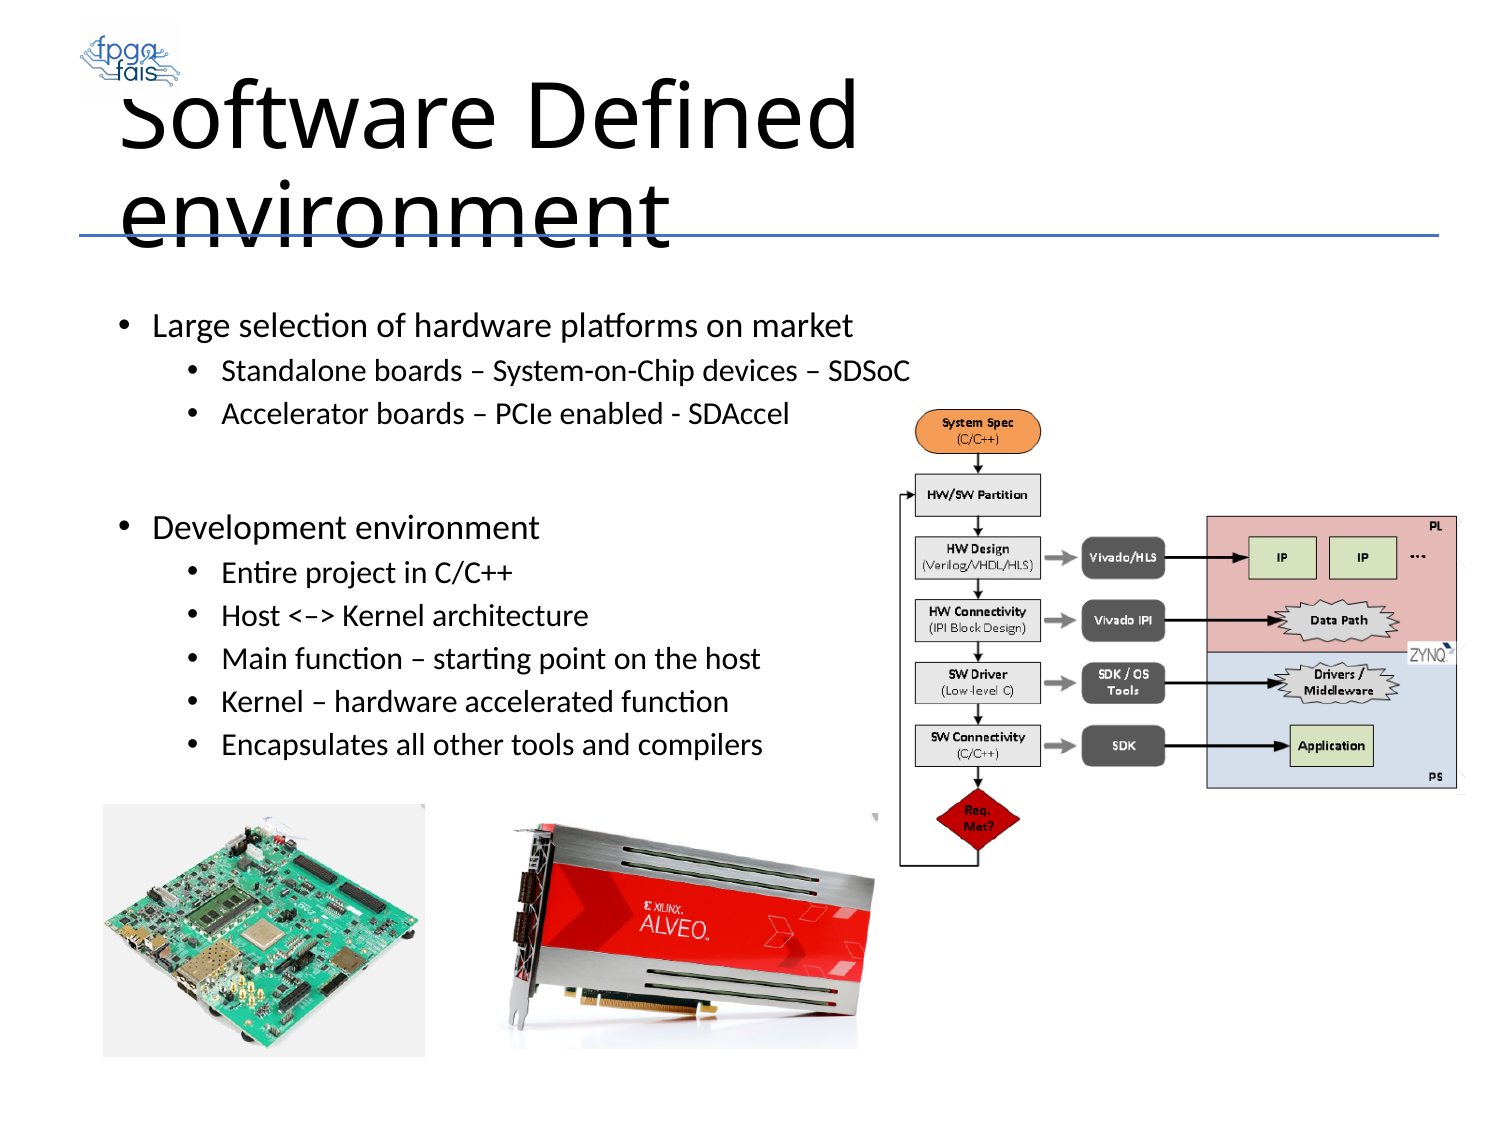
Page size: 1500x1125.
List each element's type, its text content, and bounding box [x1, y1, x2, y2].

picture [499, 812, 878, 1049]
picture [79, 21, 181, 99]
picture [888, 395, 1466, 877]
picture [103, 804, 425, 1057]
title Software Defined environment [103, 237, 1397, 278]
list Large selection of hardware platforms on market Standalone boards – System-on-Chip devices – SDSoC Accelerator boards – PCIe enabled - SDAccel Development environment Entire project in C/C++ Host <–> Kernel architecture Main function – starting point on the host Kernel – hardware accelerated function Encapsulates all other tools and compilers [103, 299, 1057, 772]
title Software Defined environment [103, 59, 1397, 234]
